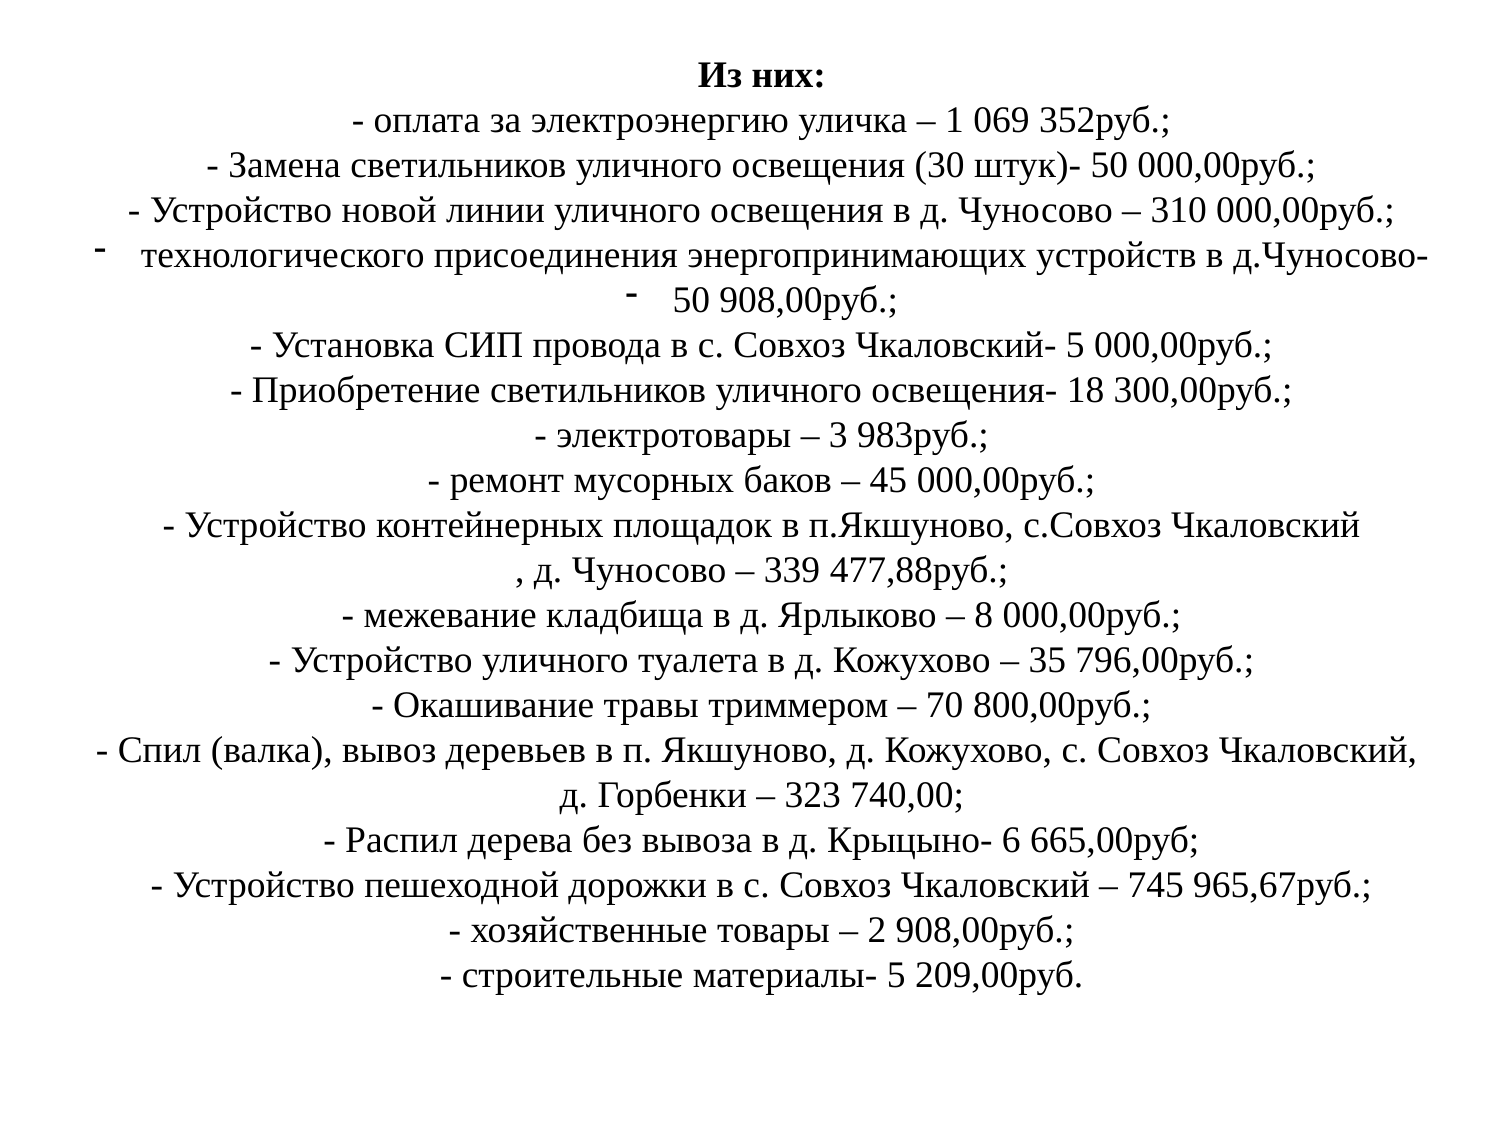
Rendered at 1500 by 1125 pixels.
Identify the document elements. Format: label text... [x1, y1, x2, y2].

text_box Из них: - оплата за электроэнергию уличка – 1 069 352руб.; - Замена светильников уличного освещения (30 штук)- 50 000,00руб.; - Устройство новой линии уличного освещения в д. Чуносово – 310 000,00руб.; технологического присоединения энергопринимающих устройств в д.Чуносово- 50 908,00руб.; - Установка СИП провода в с. Совхоз Чкаловский- 5 000,00руб.; - Приобретение светильников уличного освещения- 18 300,00руб.; - электротовары – 3 983руб.; - ремонт мусорных баков – 45 000,00руб.; - Устройство контейнерных площадок в п.Якшуново, с.Совхоз Чкаловский , д. Чуносово – 339 477,88руб.; - межевание кладбища в д. Ярлыково – 8 000,00руб.; - Устройство уличного туалета в д. Кожухово – 35 796,00руб.; - Окашивание травы триммером – 70 800,00руб.; - Спил (валка), вывоз деревьев в п. Якшуново, д. Кожухово, с. Совхоз Чкаловский, д. Горбенки – 323 740,00; - Распил дерева без вывоза в д. Крыцыно- 6 665,00руб; - Устройство пешеходной дорожки в с. Совхоз Чкаловский – 745 965,67руб.; - хозяйственные товары – 2 908,00руб.; - строительные материалы- 5 209,00руб. [64, 42, 1459, 1003]
